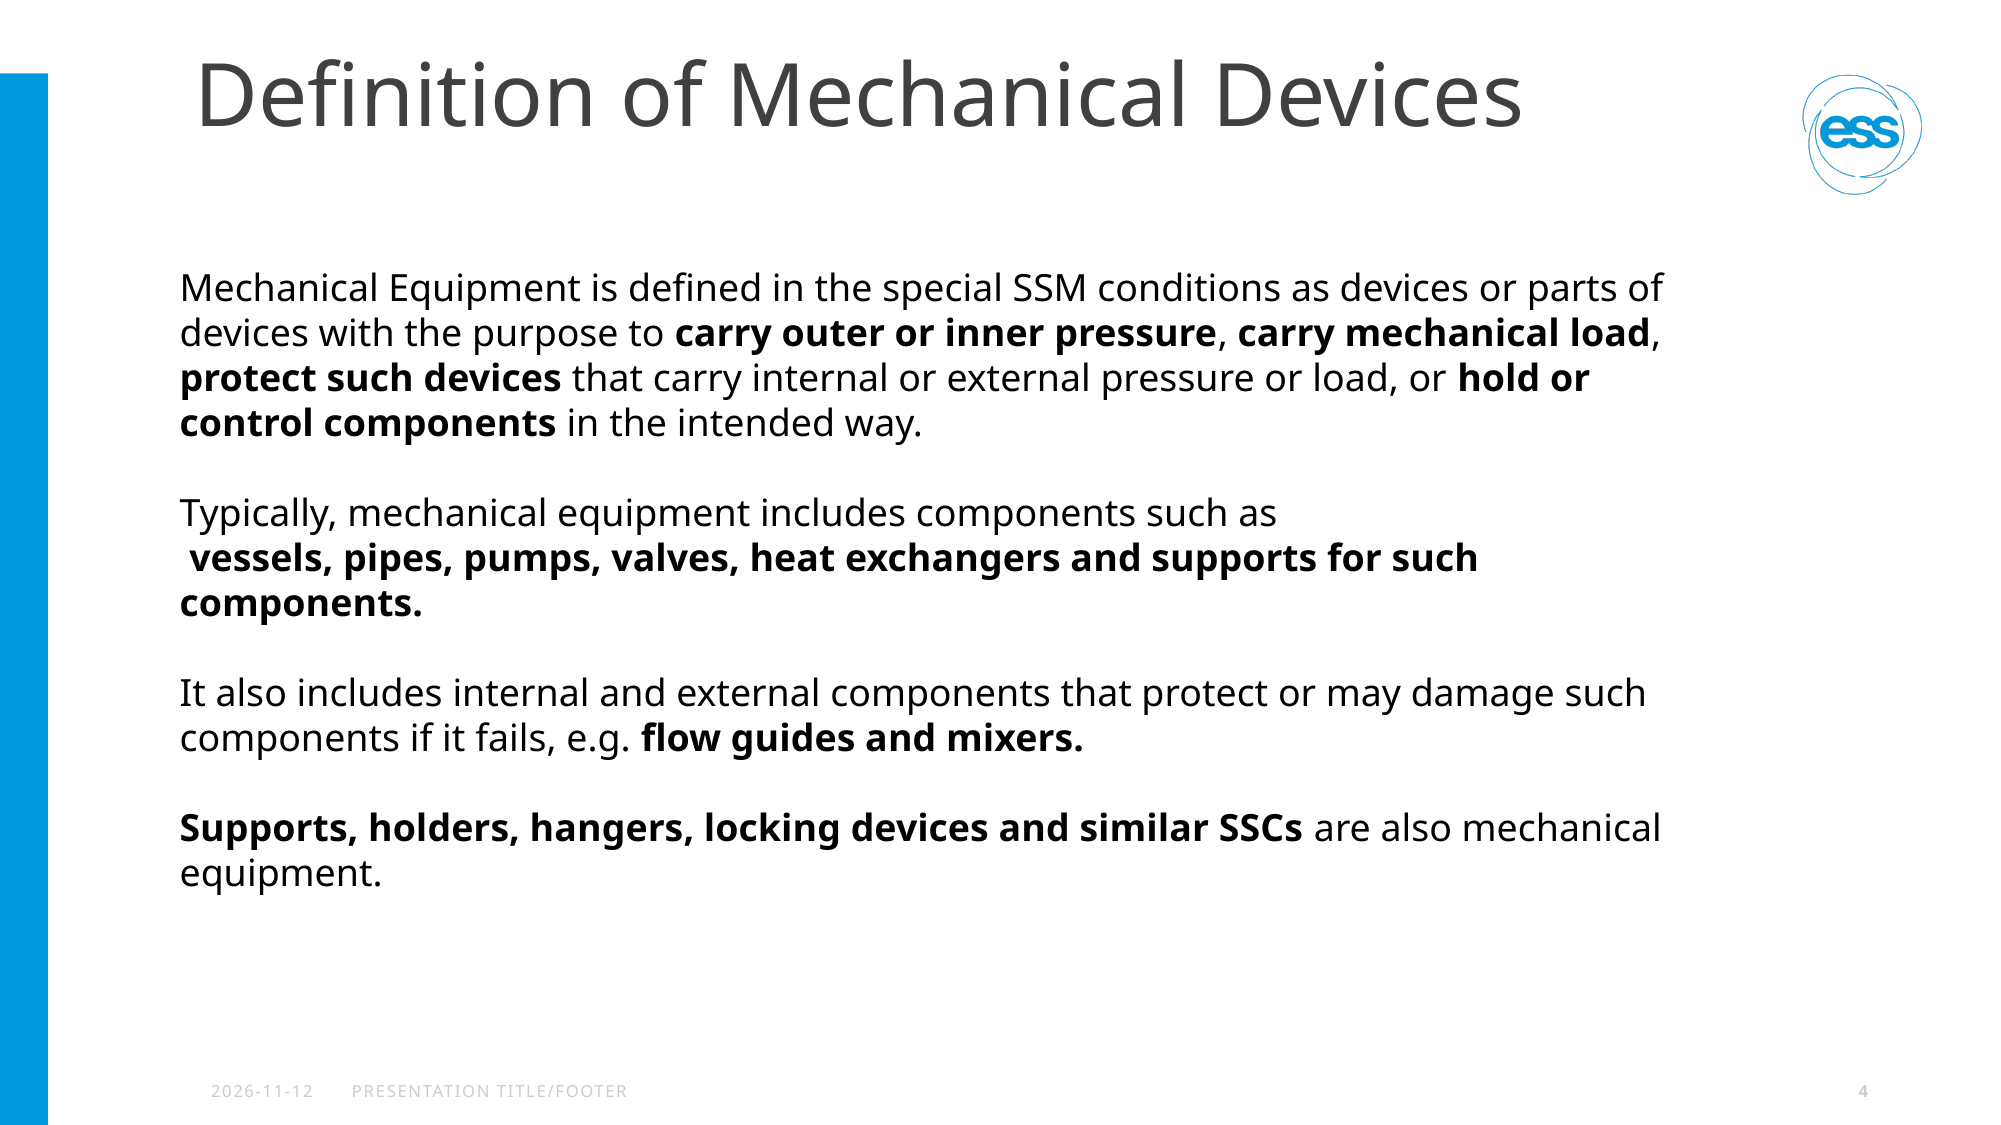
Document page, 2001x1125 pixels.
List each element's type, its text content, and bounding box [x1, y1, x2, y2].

list Mechanical Equipment is defined in the special SSM conditions as devices or parts of devices with the purpose to carry outer or inner pressure, carry mechanical load, protect such devices that carry internal or external pressure or load, or hold or control components in the intended way. Typically, mechanical equipment includes components such as vessels, pipes, pumps, valves, heat exchangers and supports for such components. It also includes internal and external components that protect or may damage such components if it fails, e.g. flow guides and mixers. Supports, holders, hangers, locking devices and similar SSCs are also mechanical equipment. [179, 256, 1717, 1039]
title Definition of Mechanical Devices [179, 43, 1717, 152]
slide_number 4 [1432, 1062, 1883, 1123]
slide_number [196, 1062, 333, 1123]
footer PRESENTATION TITLE/FOOTER [336, 1062, 1046, 1123]
